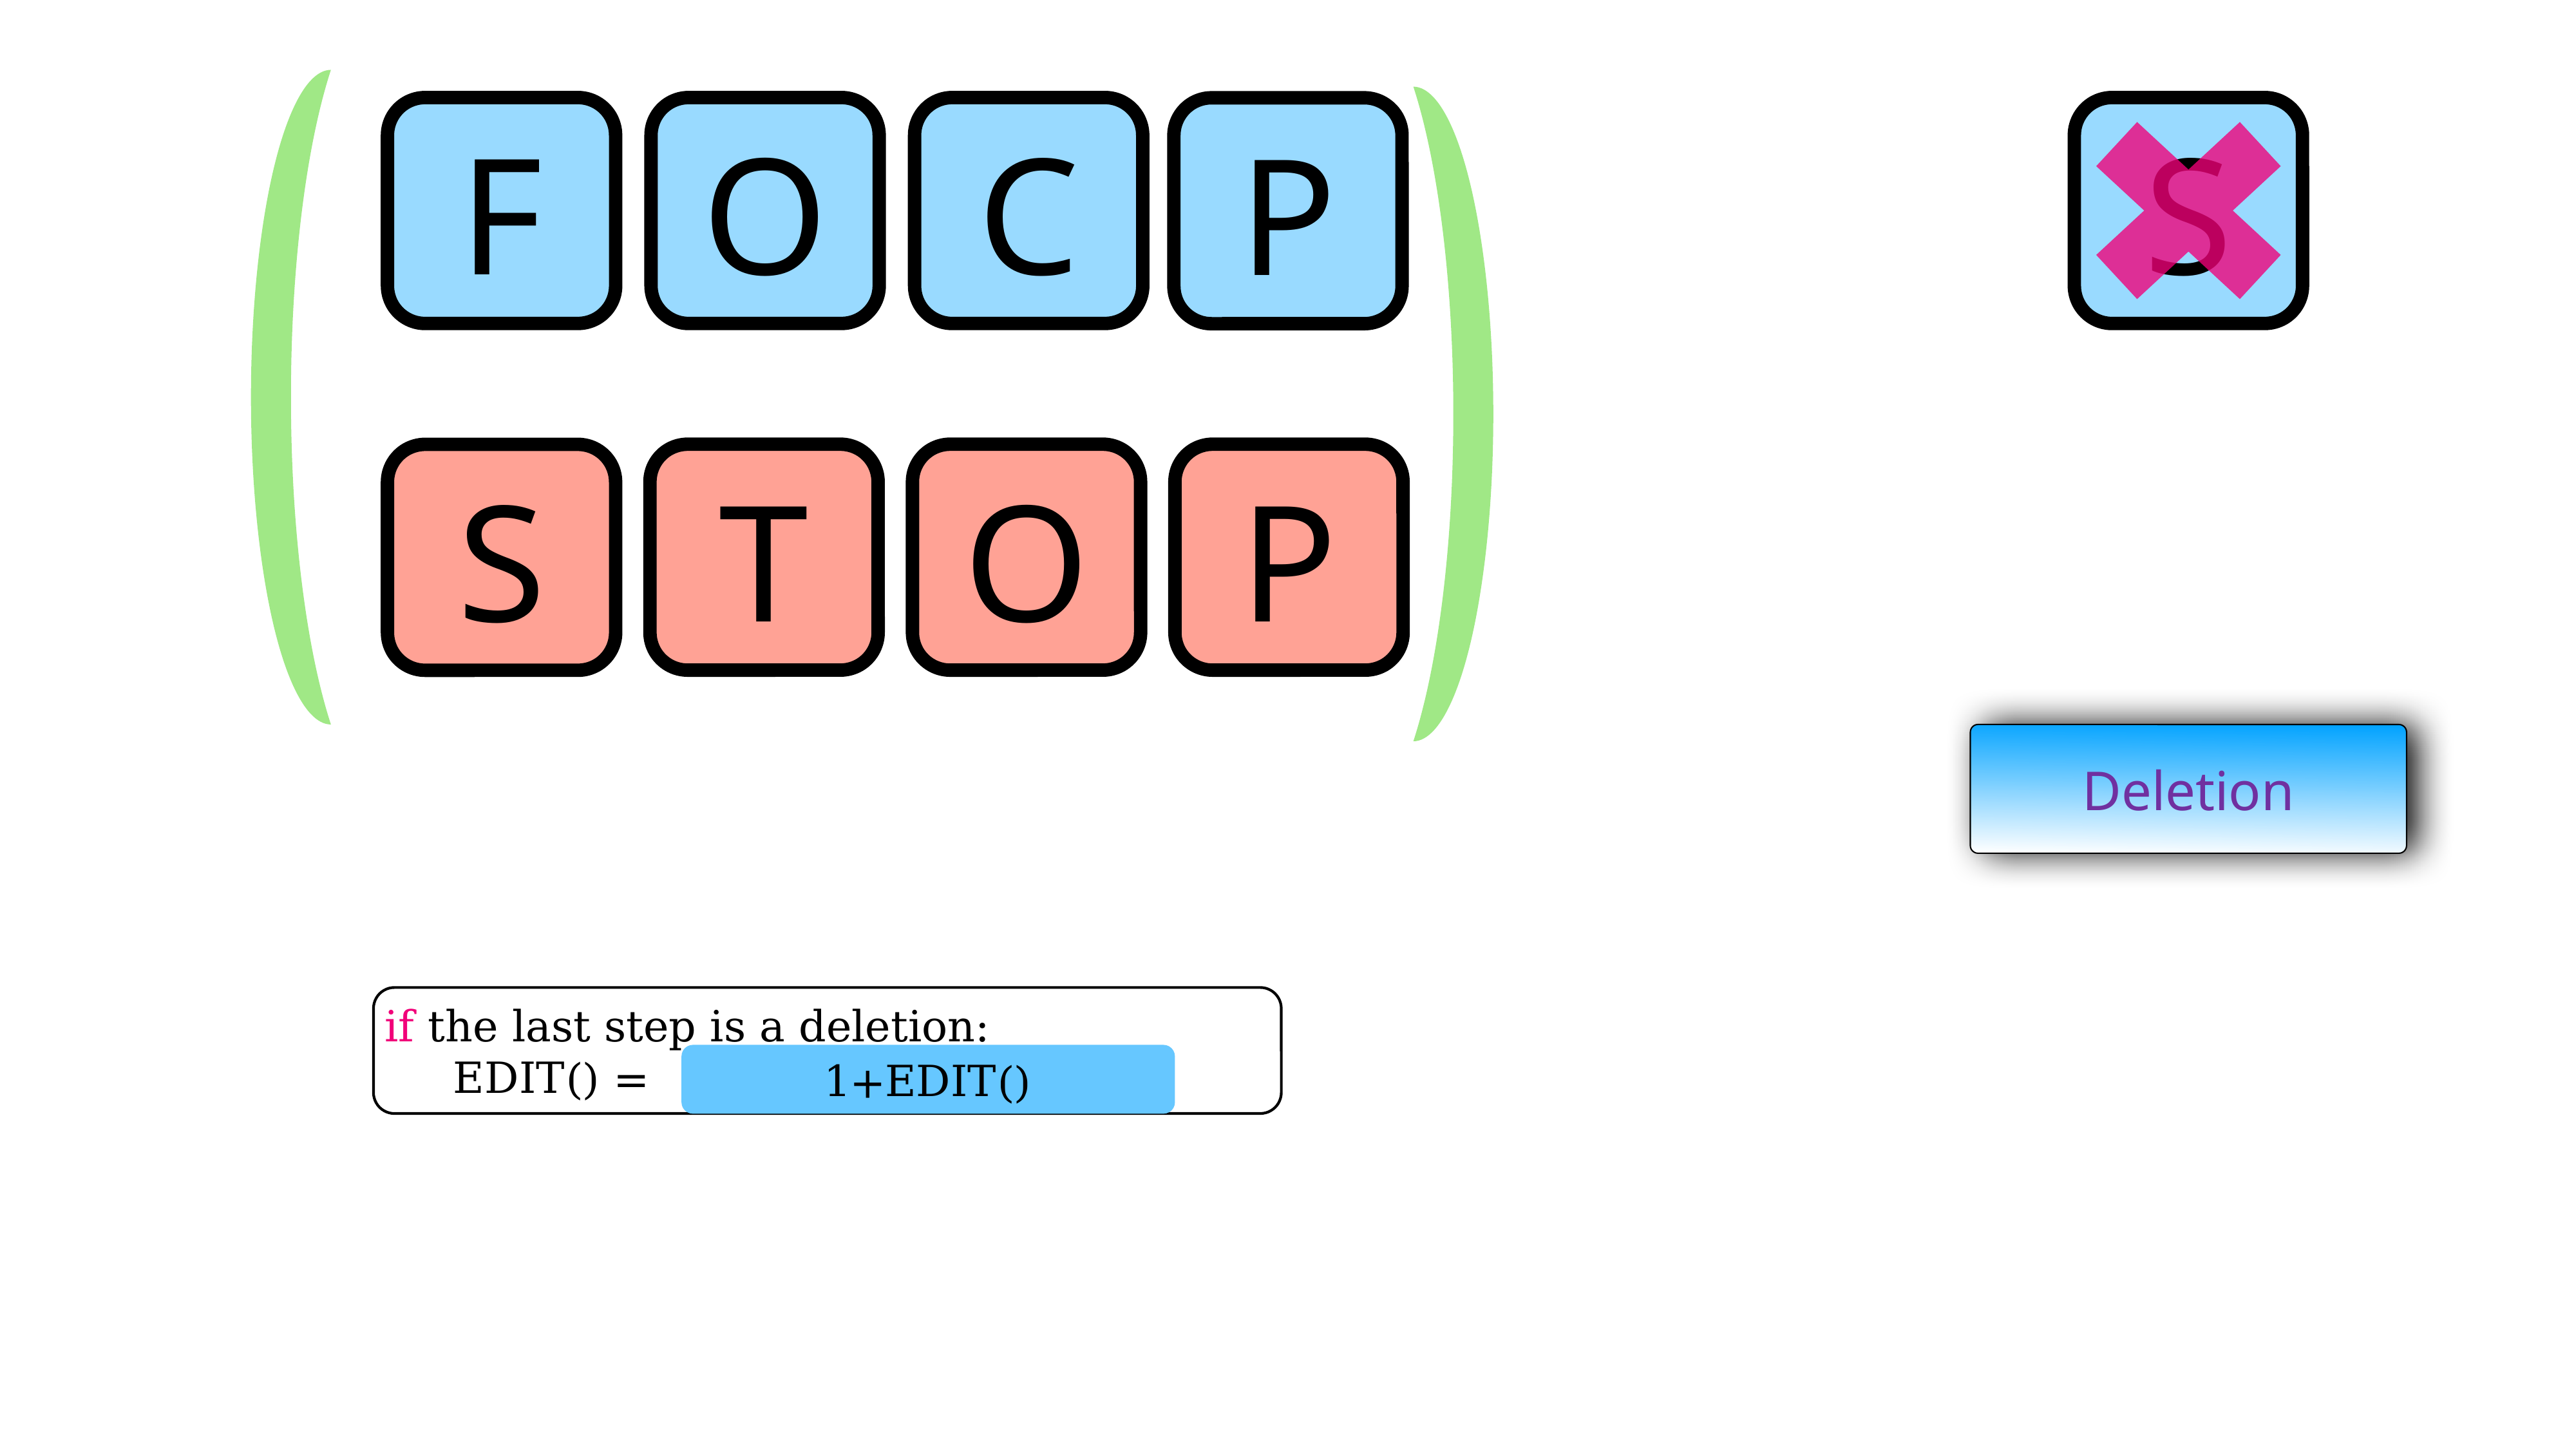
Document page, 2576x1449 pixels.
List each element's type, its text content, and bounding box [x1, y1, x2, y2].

text_box P [1173, 97, 1403, 324]
text_box [1413, 86, 1493, 742]
text_box C [914, 97, 1143, 324]
text_box F [387, 97, 616, 324]
text_box T [650, 444, 878, 670]
text_box Deletion [1970, 724, 2407, 853]
text_box [2096, 122, 2281, 299]
text_box O [912, 444, 1141, 670]
text_box S [387, 444, 616, 670]
text_box O [650, 97, 880, 324]
text_box [251, 70, 331, 724]
text_box S [2074, 97, 2303, 324]
text_box P [1175, 444, 1403, 670]
